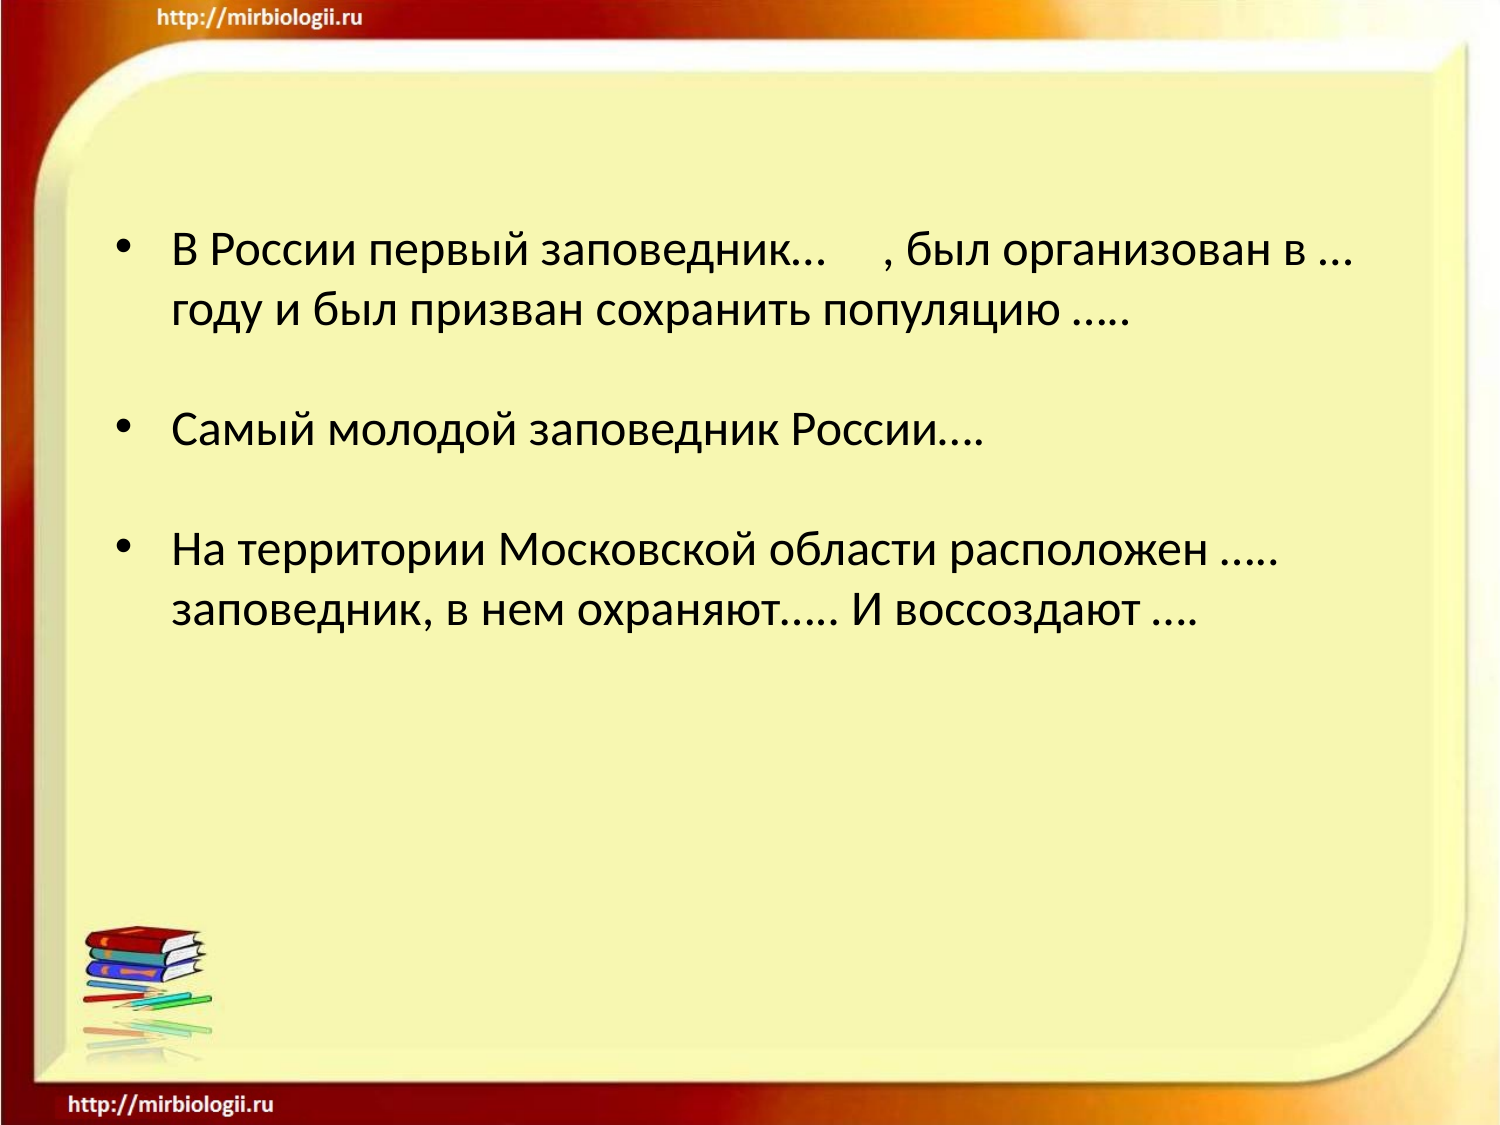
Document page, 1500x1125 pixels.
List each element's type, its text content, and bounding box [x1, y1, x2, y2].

picture [0, 0, 1500, 1125]
text_box В России первый заповедник… , был организован в … году и был призван сохранить популяцию ….. Самый молодой заповедник России…. На территории Московской области расположен ….. заповедник, в нем охраняют….. И воссоздают …. [100, 208, 1424, 763]
